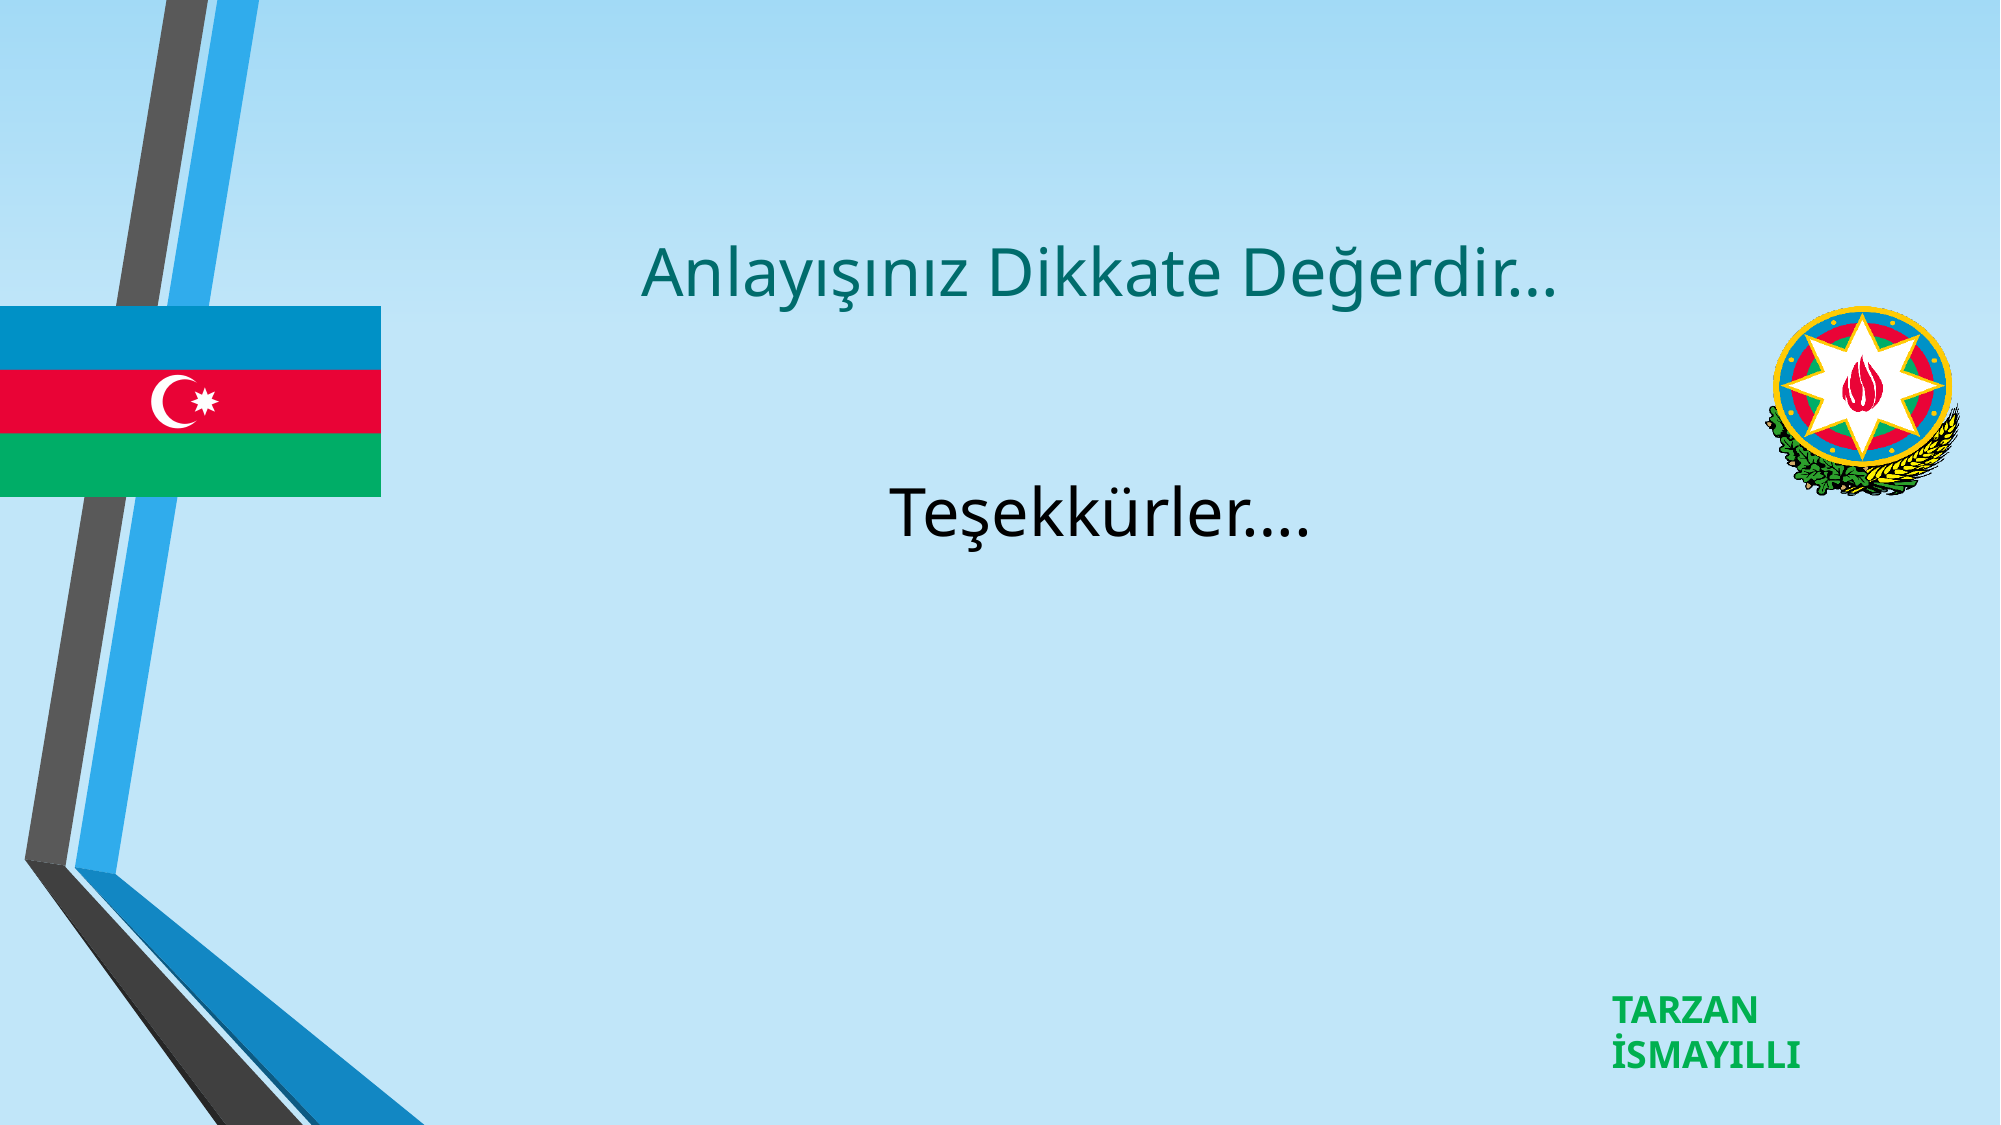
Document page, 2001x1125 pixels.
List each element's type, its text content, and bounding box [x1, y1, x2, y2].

picture [1765, 306, 1961, 496]
title Anlayışınız Dikkate Değerdir… Teşekkürler…. [623, 222, 1579, 575]
text_box TARZAN İSMAYILLI [1597, 979, 1960, 1084]
picture [0, 370, 381, 498]
